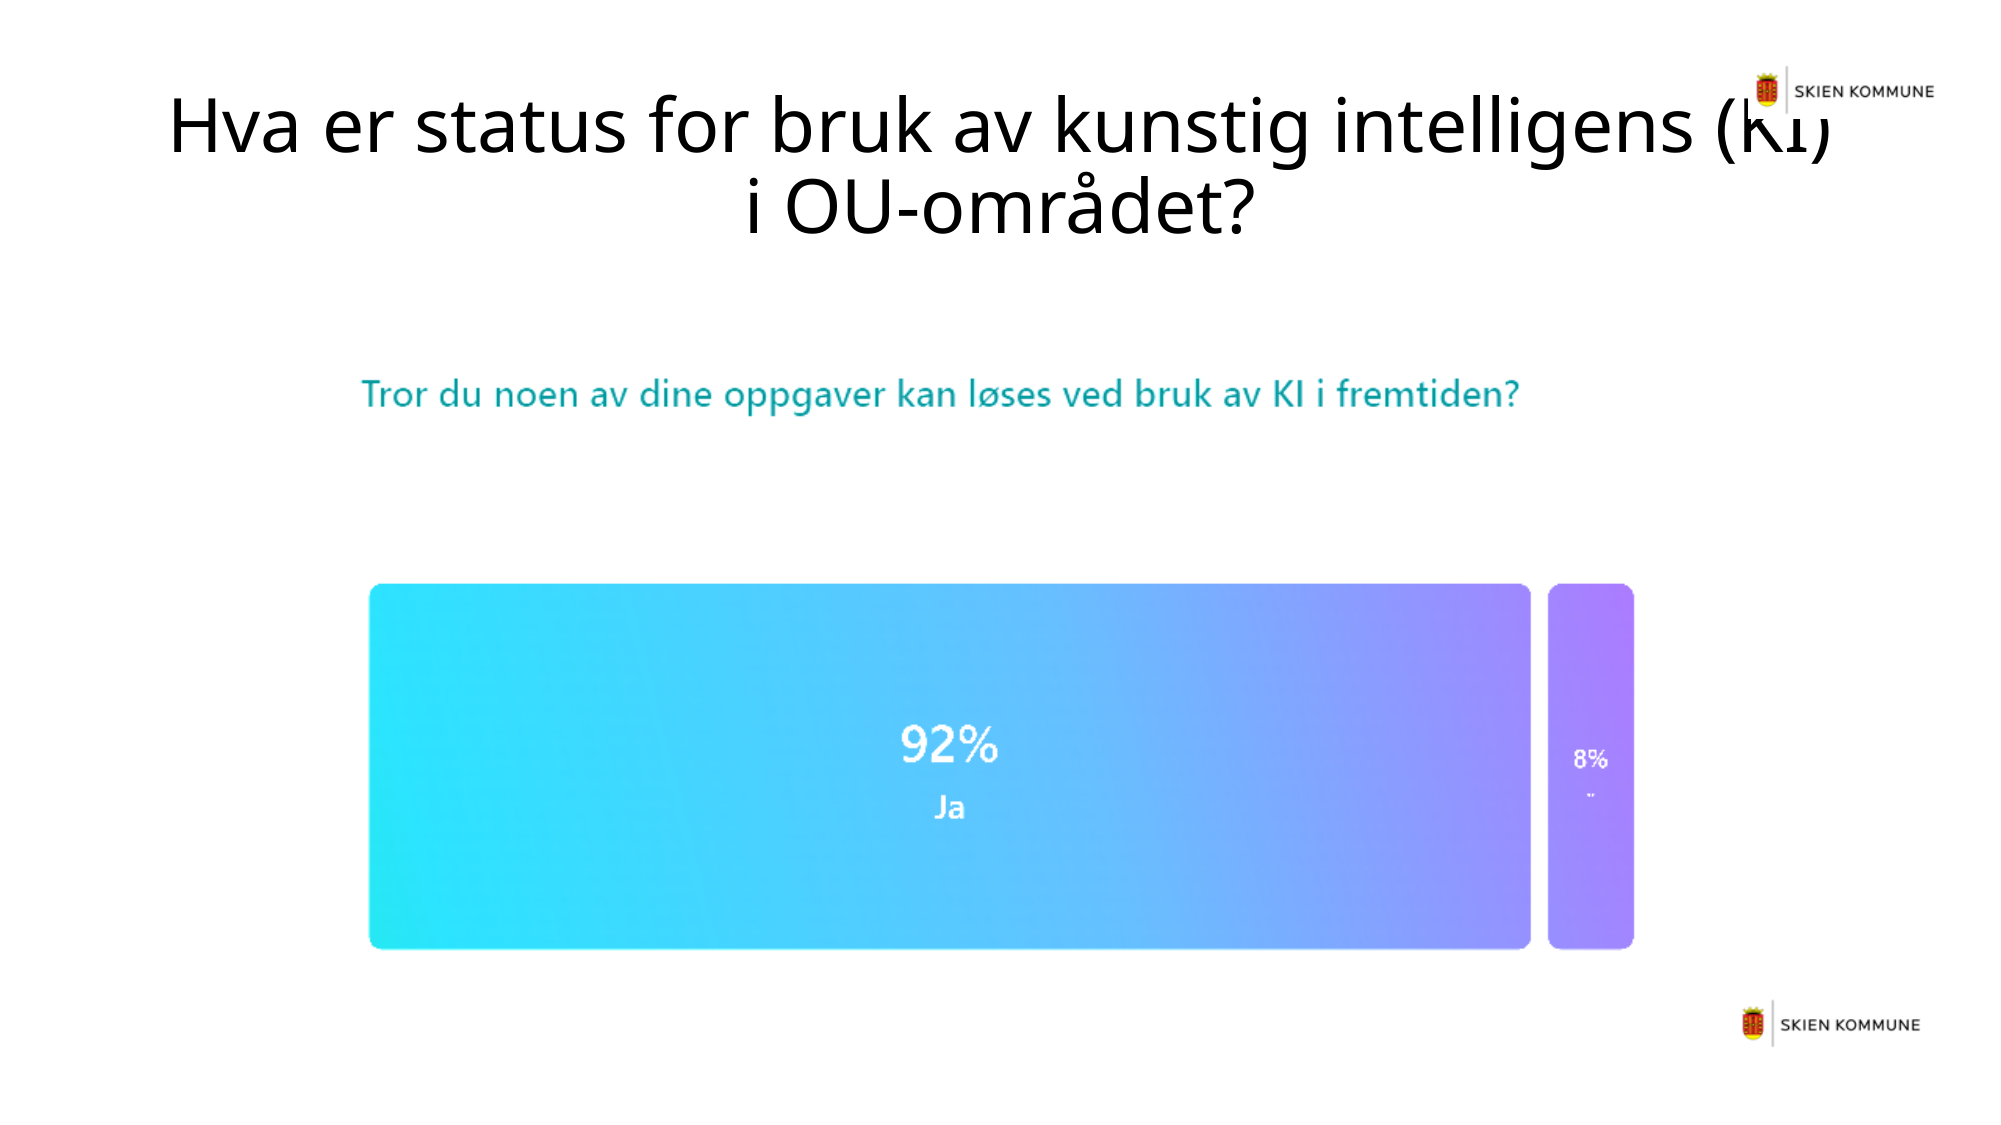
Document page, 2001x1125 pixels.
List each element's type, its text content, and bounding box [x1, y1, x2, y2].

picture [1748, 59, 1954, 120]
picture [1734, 992, 1940, 1053]
title Hva er status for bruk av kunstig intelligens (KI) i OU-området? [137, 59, 1863, 278]
picture [350, 371, 1650, 964]
